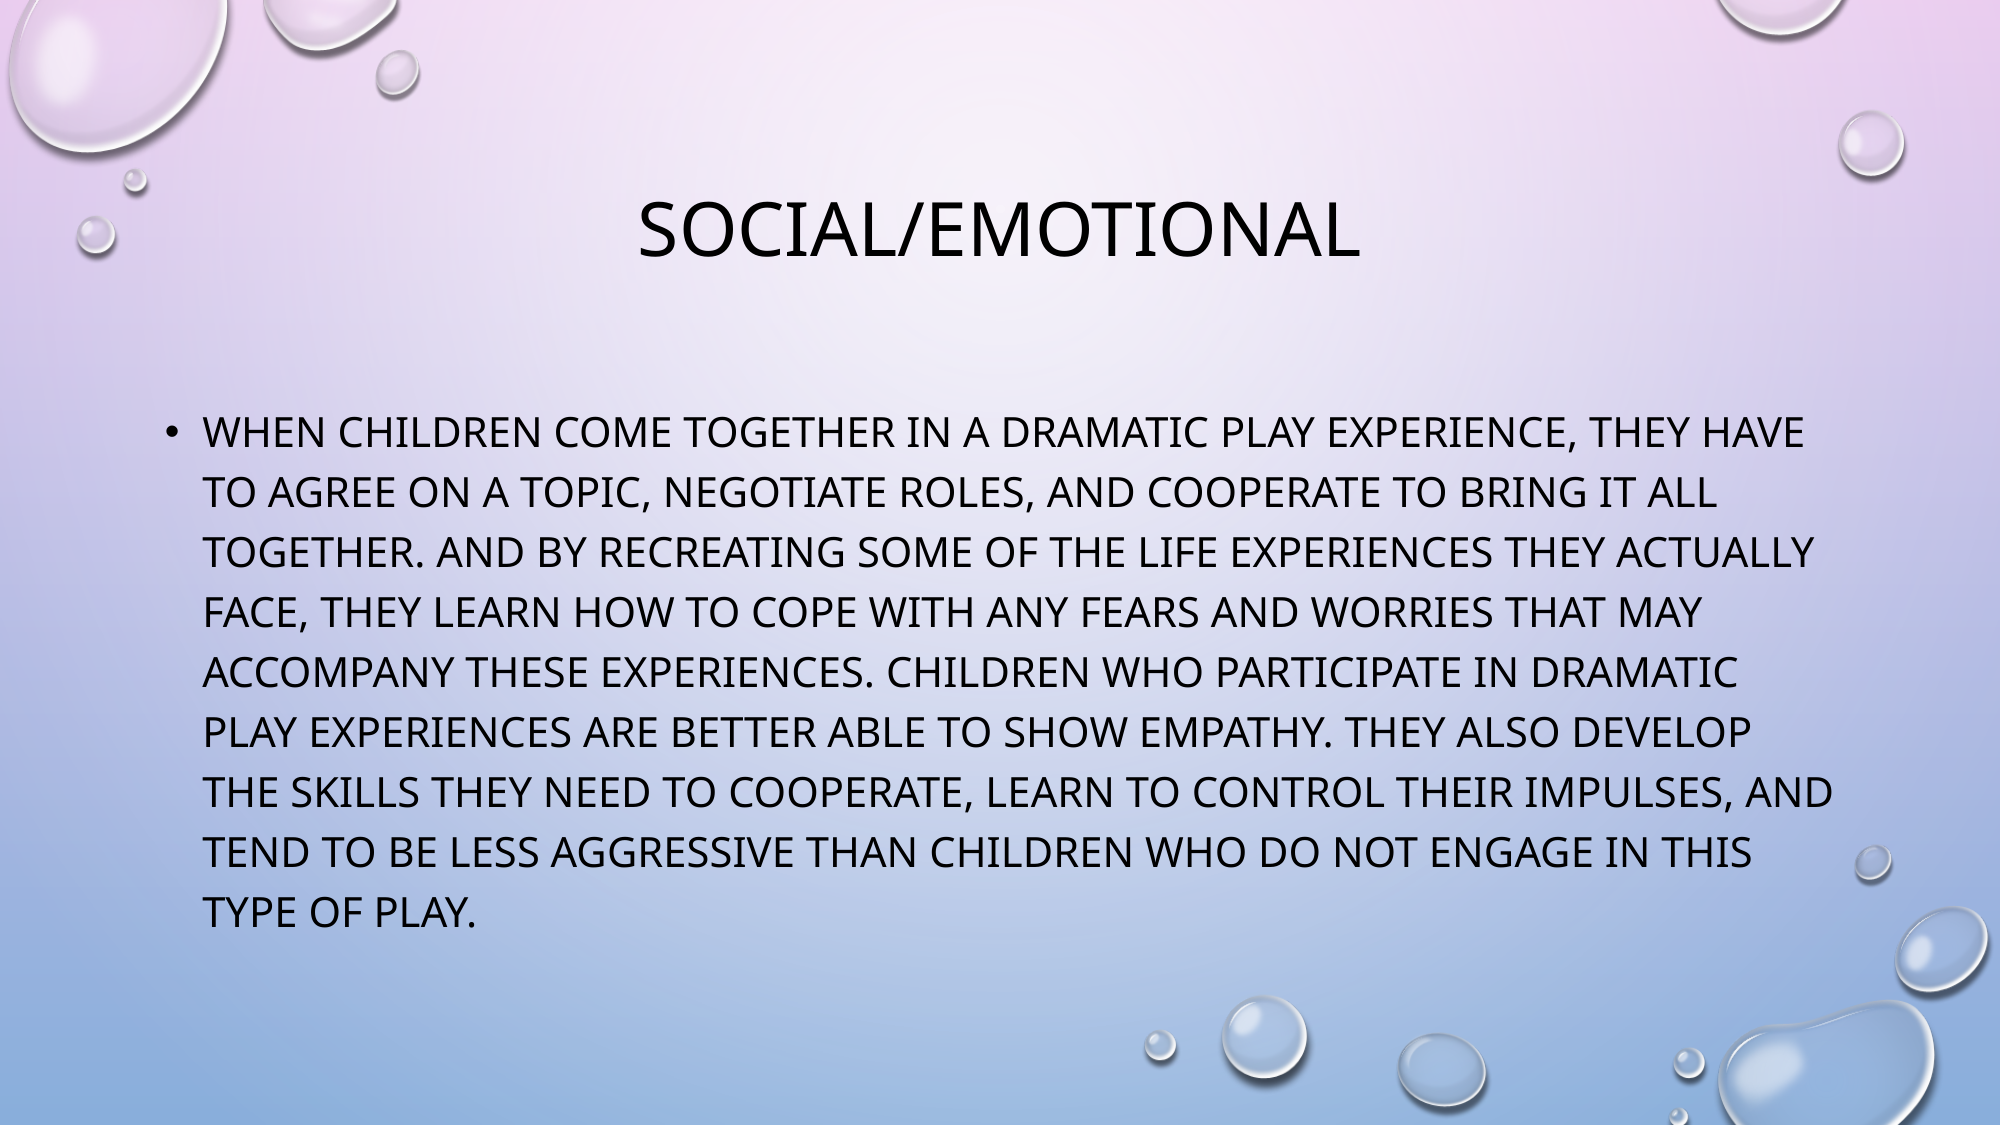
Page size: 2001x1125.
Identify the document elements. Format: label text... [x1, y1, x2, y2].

list When children come together in a dramatic play experience, they have to agree on a topic, negotiate roles, and cooperate to bring it all together. And by recreating some of the life experiences they actually face, they learn how to cope with any fears and worries that may accompany these experiences. Children who participate in dramatic play experiences are better able to show empathy. They also develop the skills they need to cooperate, learn to control their impulses, and tend to be less aggressive than children who do not engage in this type of play. [149, 388, 1850, 950]
title Social/emotional [149, 101, 1851, 364]
picture [0, 0, 2000, 1125]
